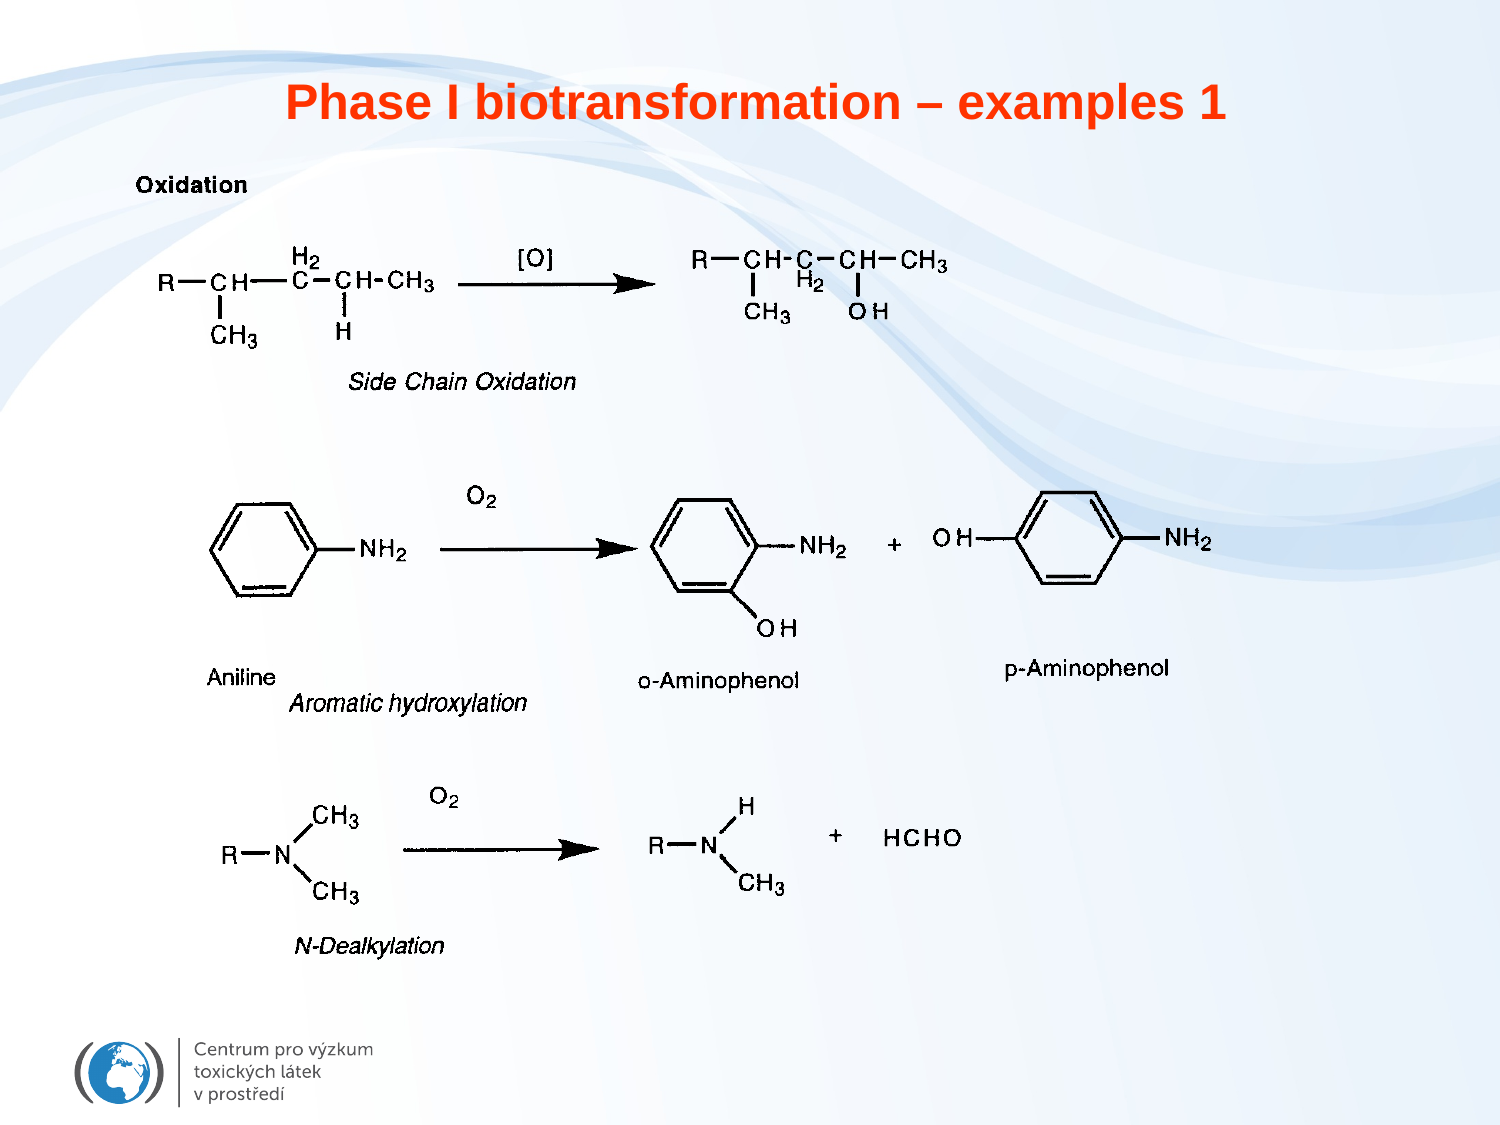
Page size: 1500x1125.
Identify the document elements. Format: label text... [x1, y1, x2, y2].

text_box Phase I biotransformation – examples 1 [49, 62, 1463, 138]
picture [0, 0, 1500, 1125]
